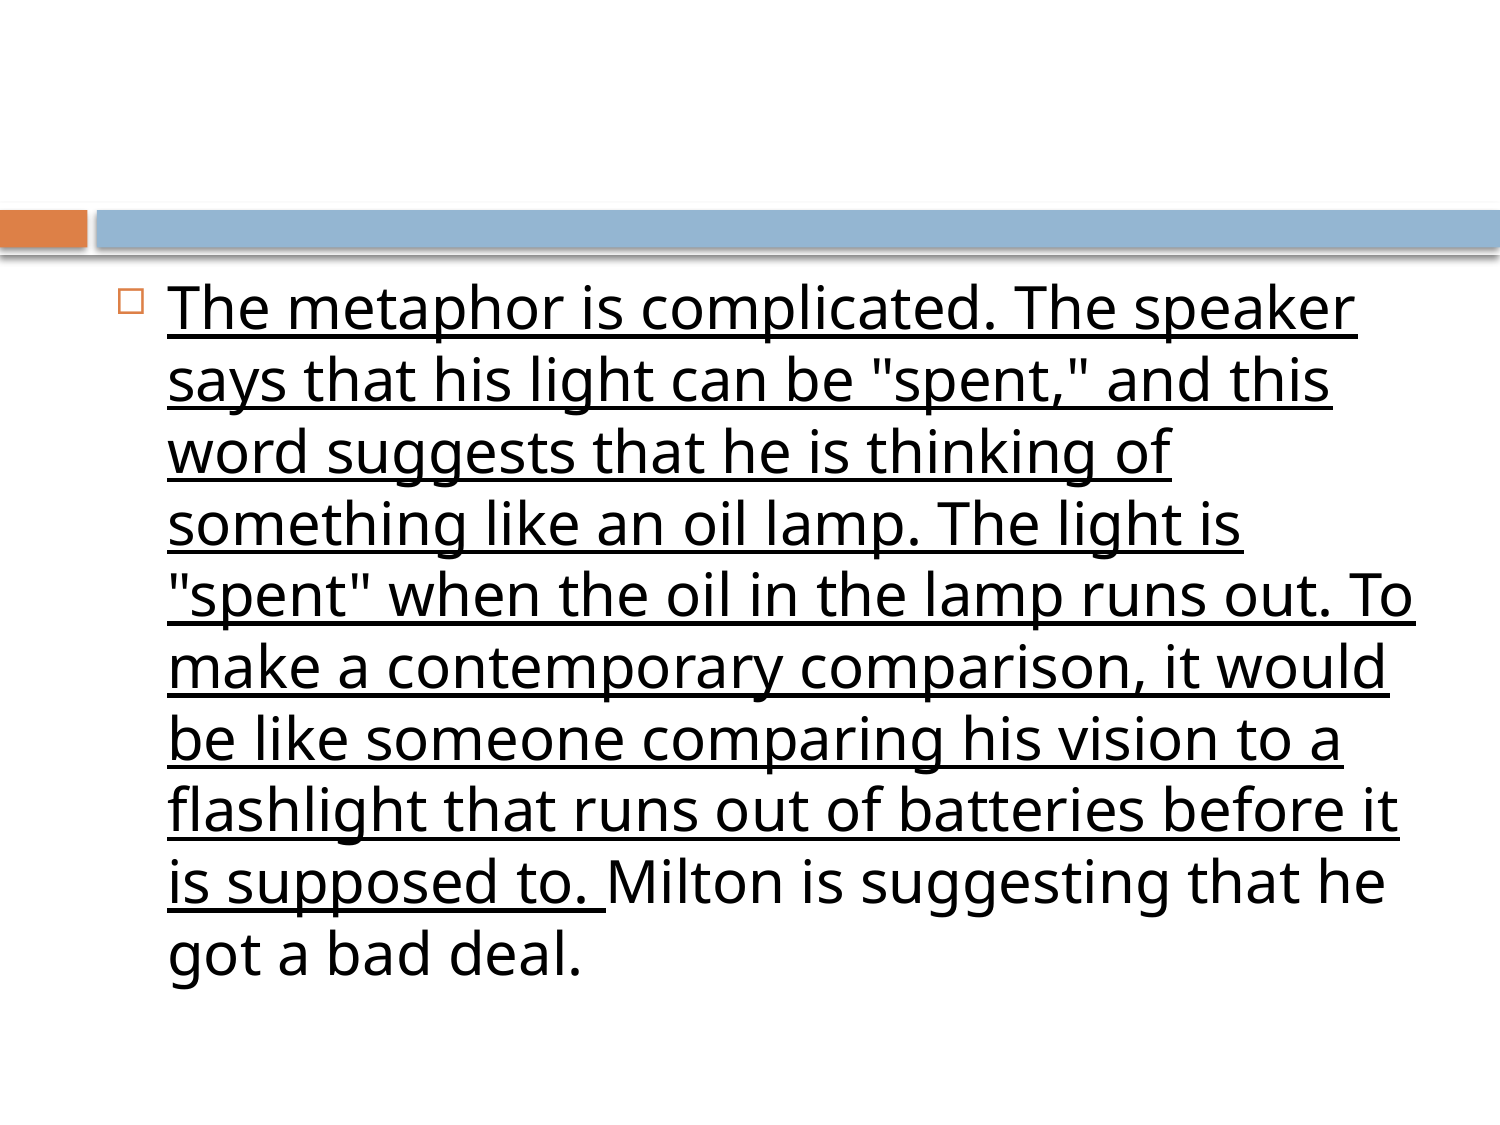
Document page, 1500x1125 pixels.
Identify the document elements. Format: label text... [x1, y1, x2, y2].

list The metaphor is complicated. The speaker says that his light can be "spent," and this word suggests that he is thinking of something like an oil lamp. The light is "spent" when the oil in the lamp runs out. To make a contemporary comparison, it would be like someone comparing his vision to a flashlight that runs out of batteries before it is supposed to. Milton is suggesting that he got a bad deal. [100, 262, 1438, 1000]
